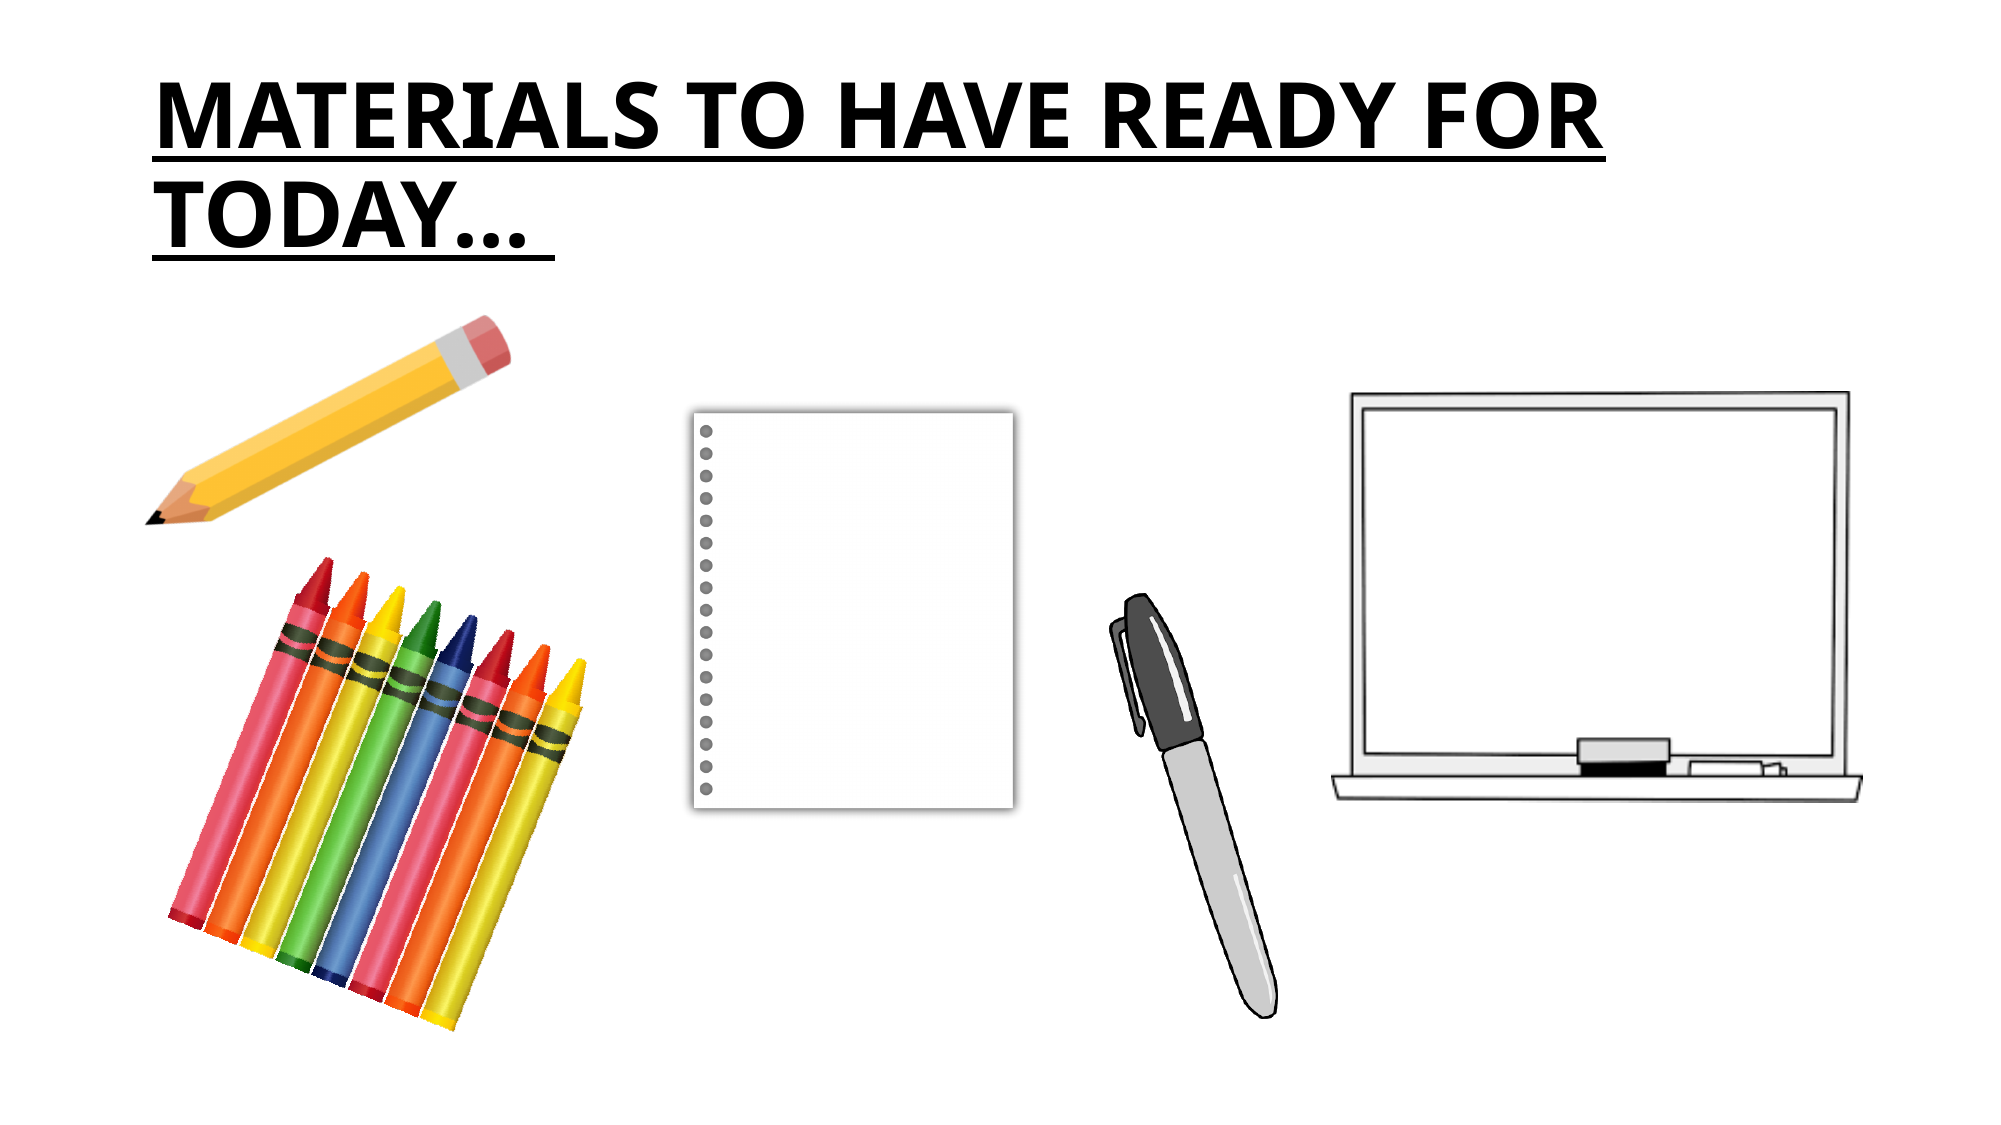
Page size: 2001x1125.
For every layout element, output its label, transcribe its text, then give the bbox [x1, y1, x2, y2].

picture [1109, 593, 1278, 1019]
picture [1331, 391, 1863, 803]
picture [90, 235, 1032, 1083]
title MATERIALS TO HAVE READY FOR TODAY... [137, 59, 1863, 278]
